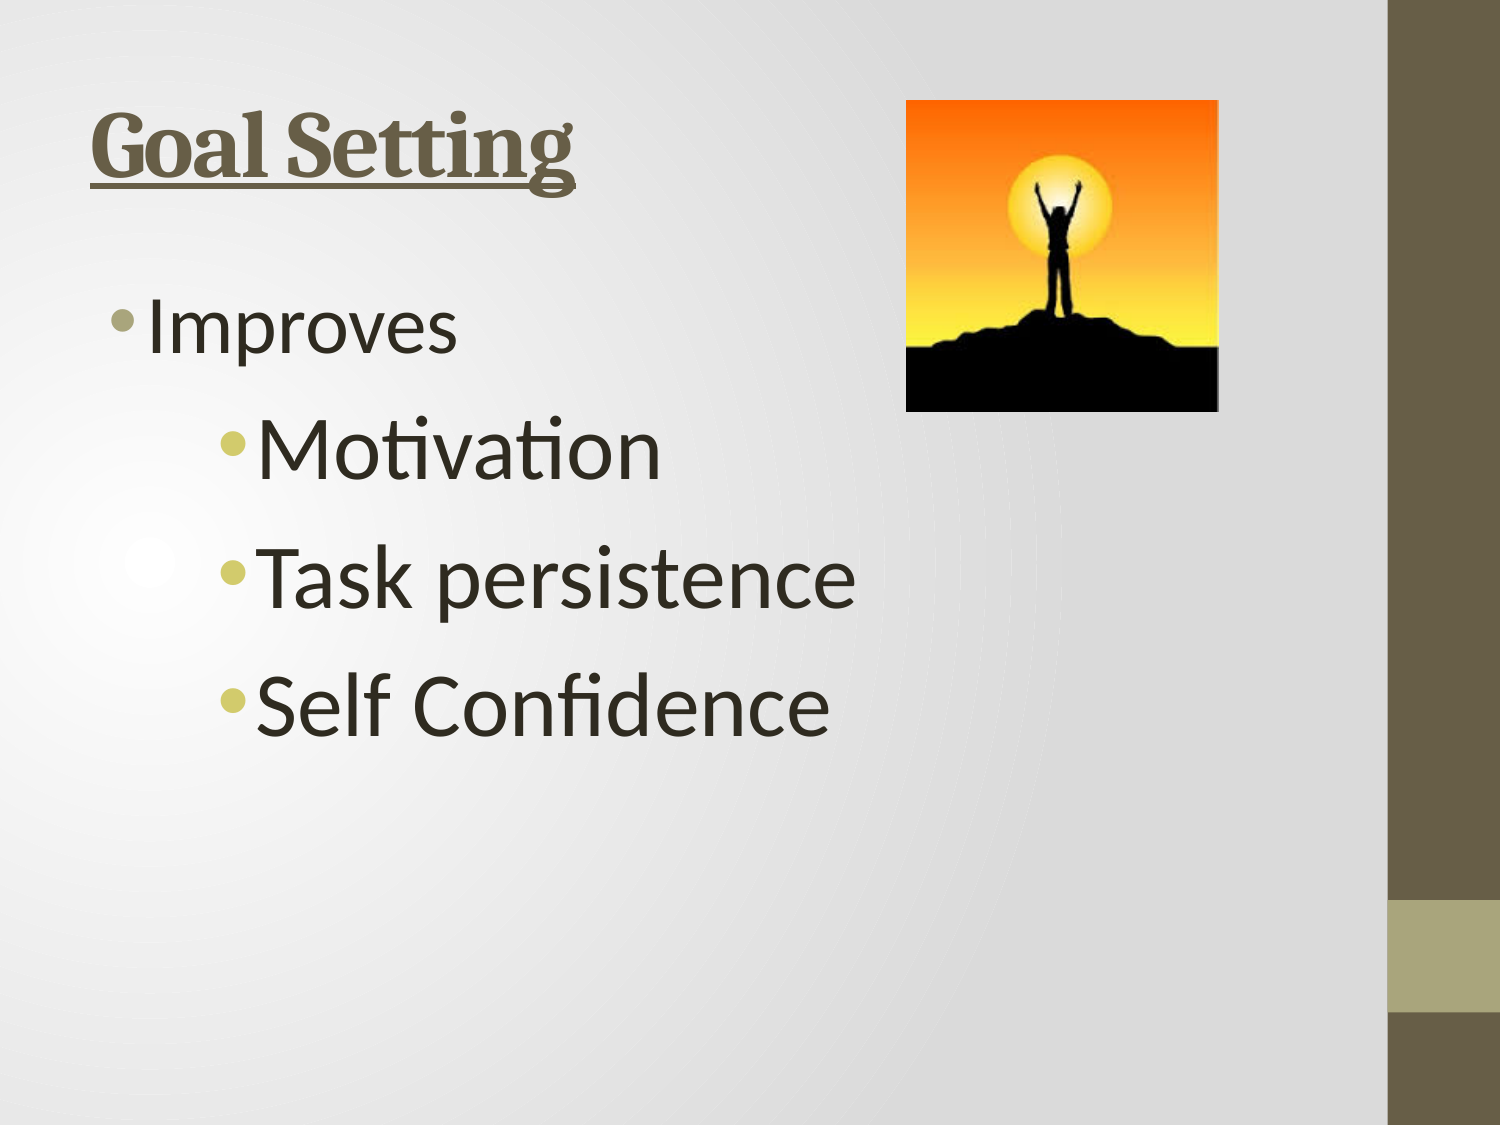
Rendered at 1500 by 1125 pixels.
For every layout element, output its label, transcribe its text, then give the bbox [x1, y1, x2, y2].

title Goal Setting [75, 45, 1325, 233]
list Improves Motivation Task persistence Self Confidence [75, 262, 1325, 1050]
picture [905, 100, 1220, 413]
